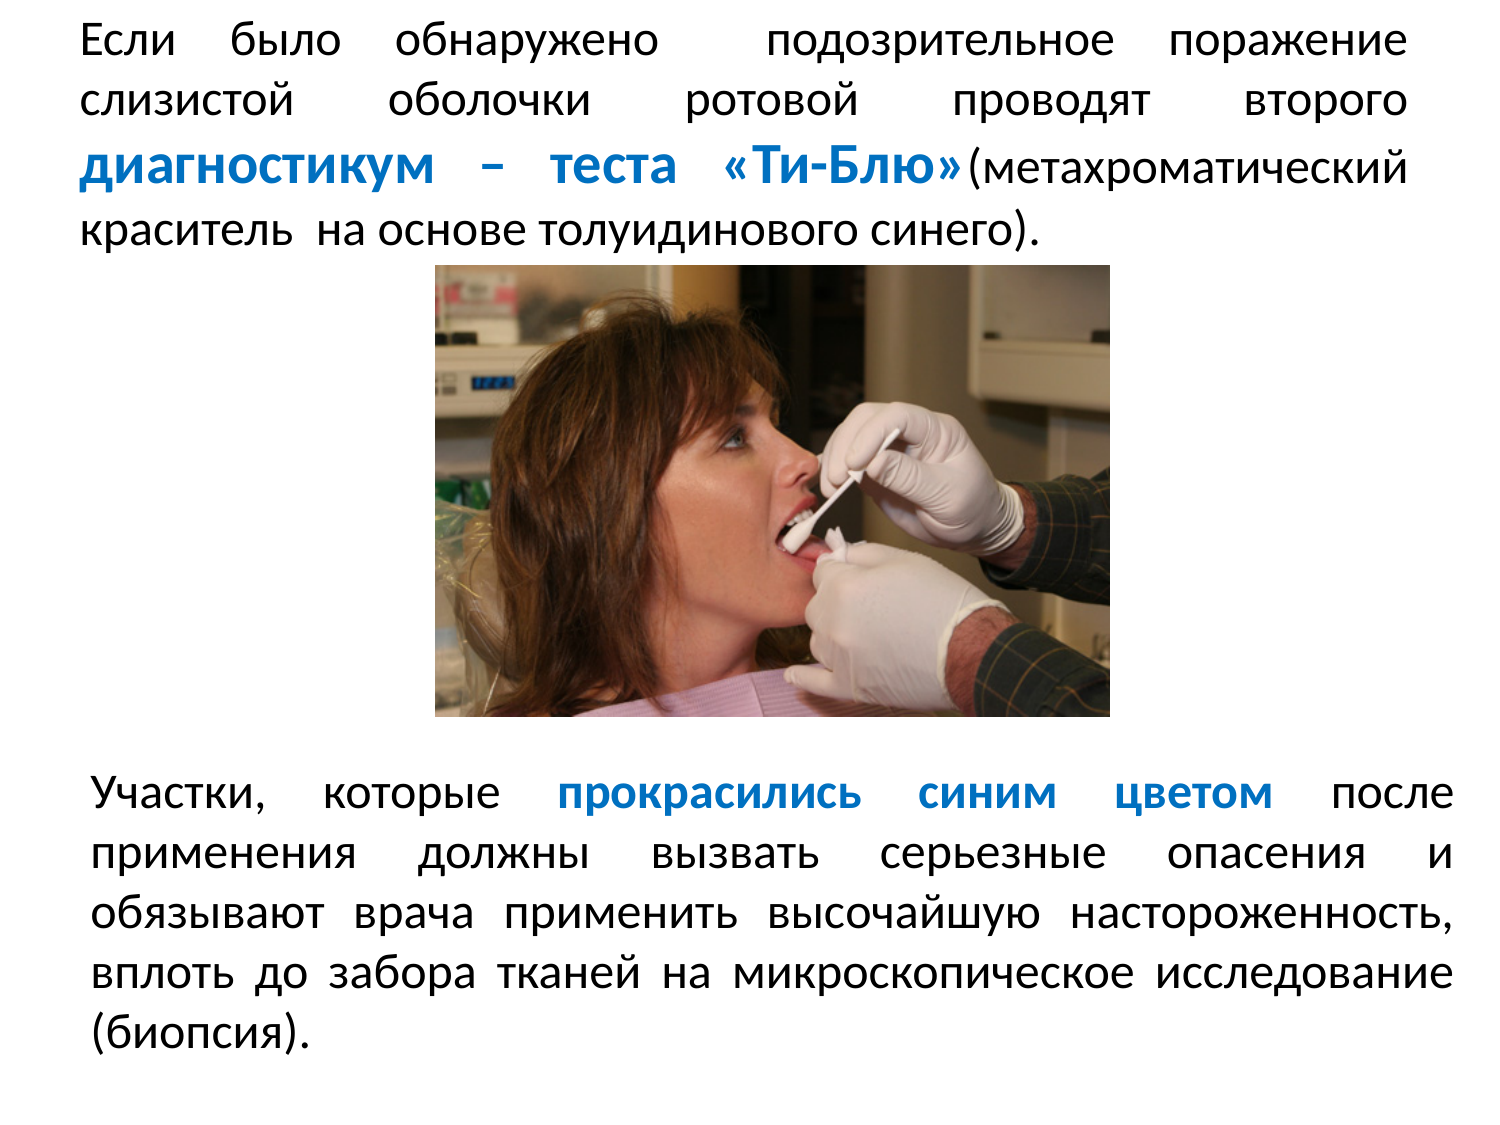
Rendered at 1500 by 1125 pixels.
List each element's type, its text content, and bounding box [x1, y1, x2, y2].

text_box Если было обнаружено подозрительное поражение слизистой оболочки ротовой проводят второго диагностикум – теста «Ти-Блю»(метахроматический краситель на основе толуидинового синего). [64, 0, 1424, 263]
picture [435, 265, 1110, 718]
text_box Участки, которые прокрасились синим цветом после применения должны вызвать серьезные опасения и обязывают врача применить высочайшую настороженность, вплоть до забора тканей на микроскопическое исследование (биопсия). [75, 751, 1470, 1067]
